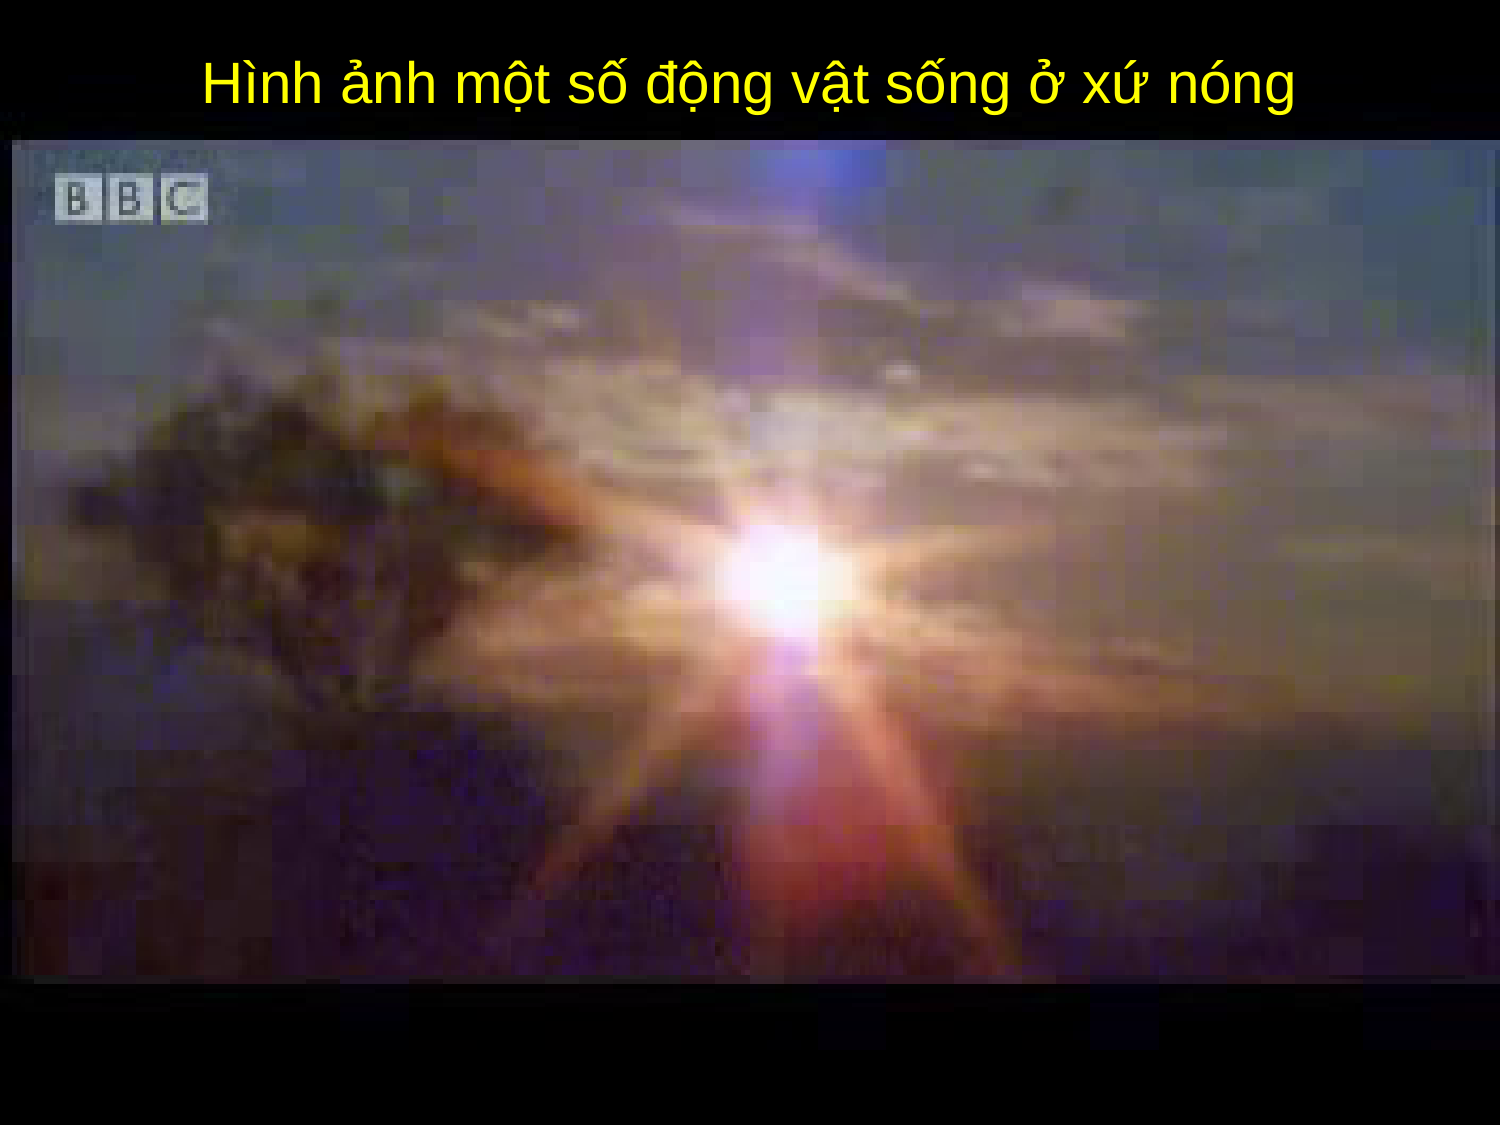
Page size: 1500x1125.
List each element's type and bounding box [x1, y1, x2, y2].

text_box [0, 0, 1500, 1125]
